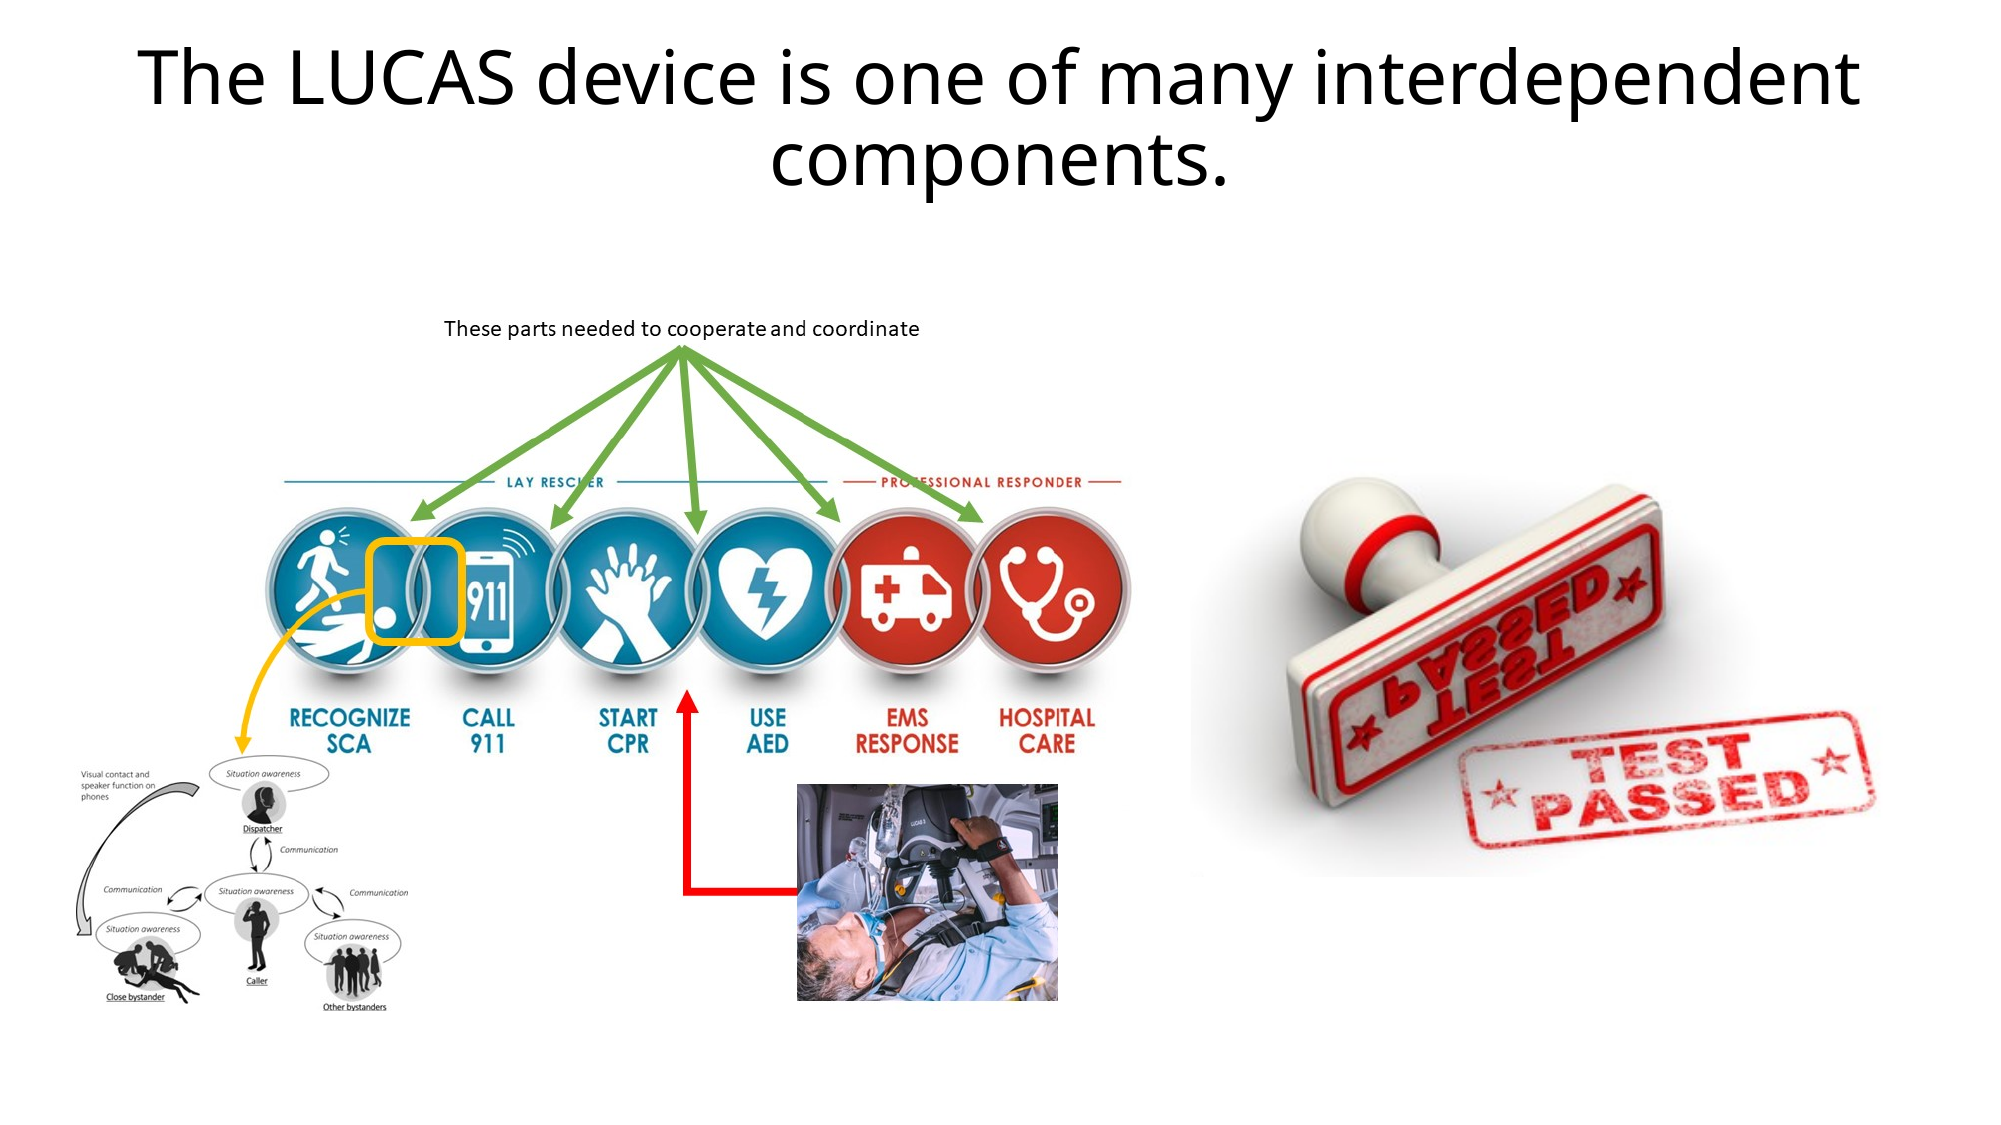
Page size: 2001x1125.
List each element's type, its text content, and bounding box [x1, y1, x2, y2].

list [42, 296, 1312, 1011]
title The LUCAS device is one of many interdependent components. [23, 12, 1977, 230]
picture [1190, 431, 1946, 877]
